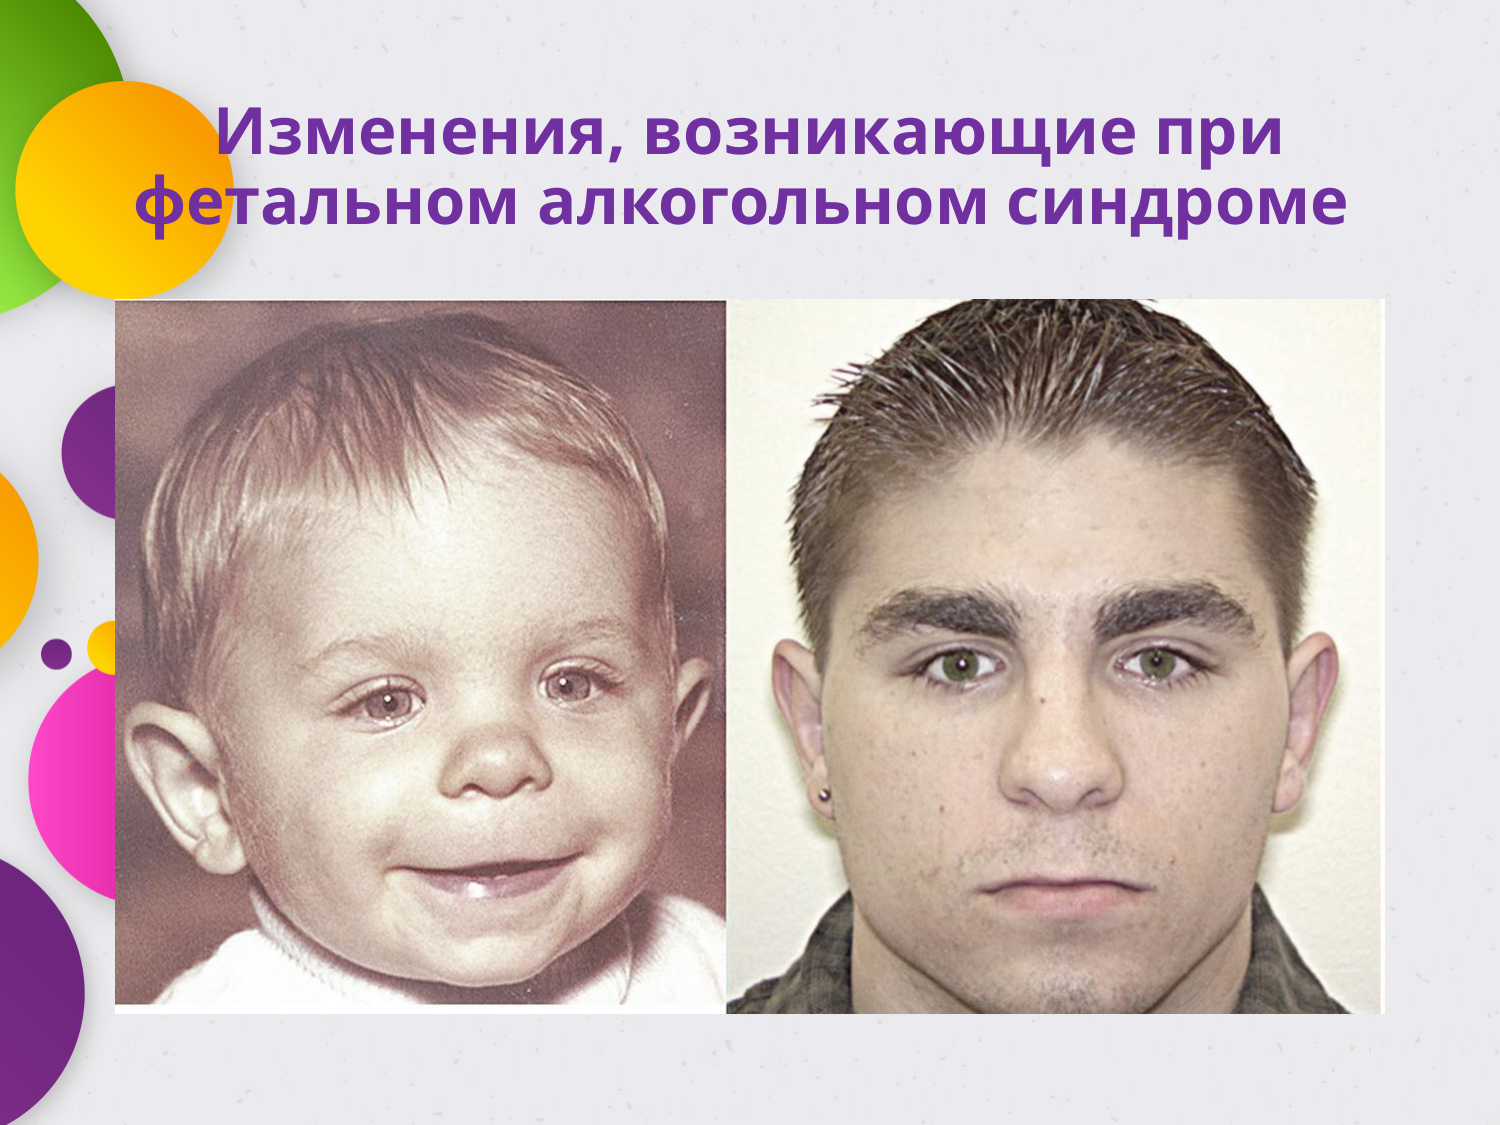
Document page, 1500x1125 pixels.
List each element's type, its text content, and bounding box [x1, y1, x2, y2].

picture [0, 0, 1500, 1125]
title Изменения, возникающие при фетальном алкогольном синдроме [103, 59, 1397, 278]
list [115, 299, 1385, 1014]
